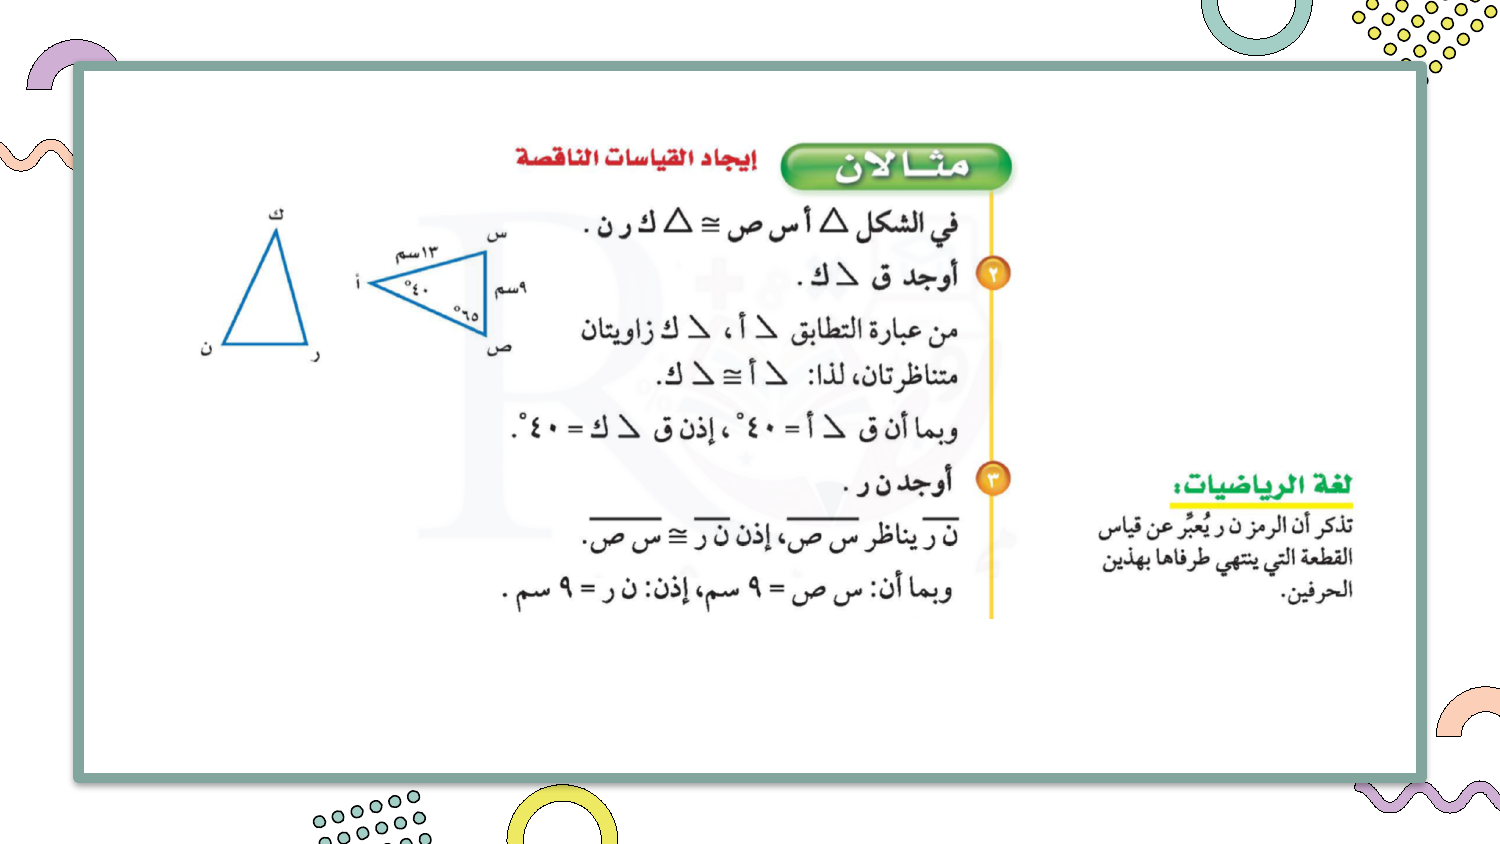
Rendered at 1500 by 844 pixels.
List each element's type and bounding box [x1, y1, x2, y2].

text_box [78, 578, 1422, 778]
picture [0, 0, 1500, 619]
